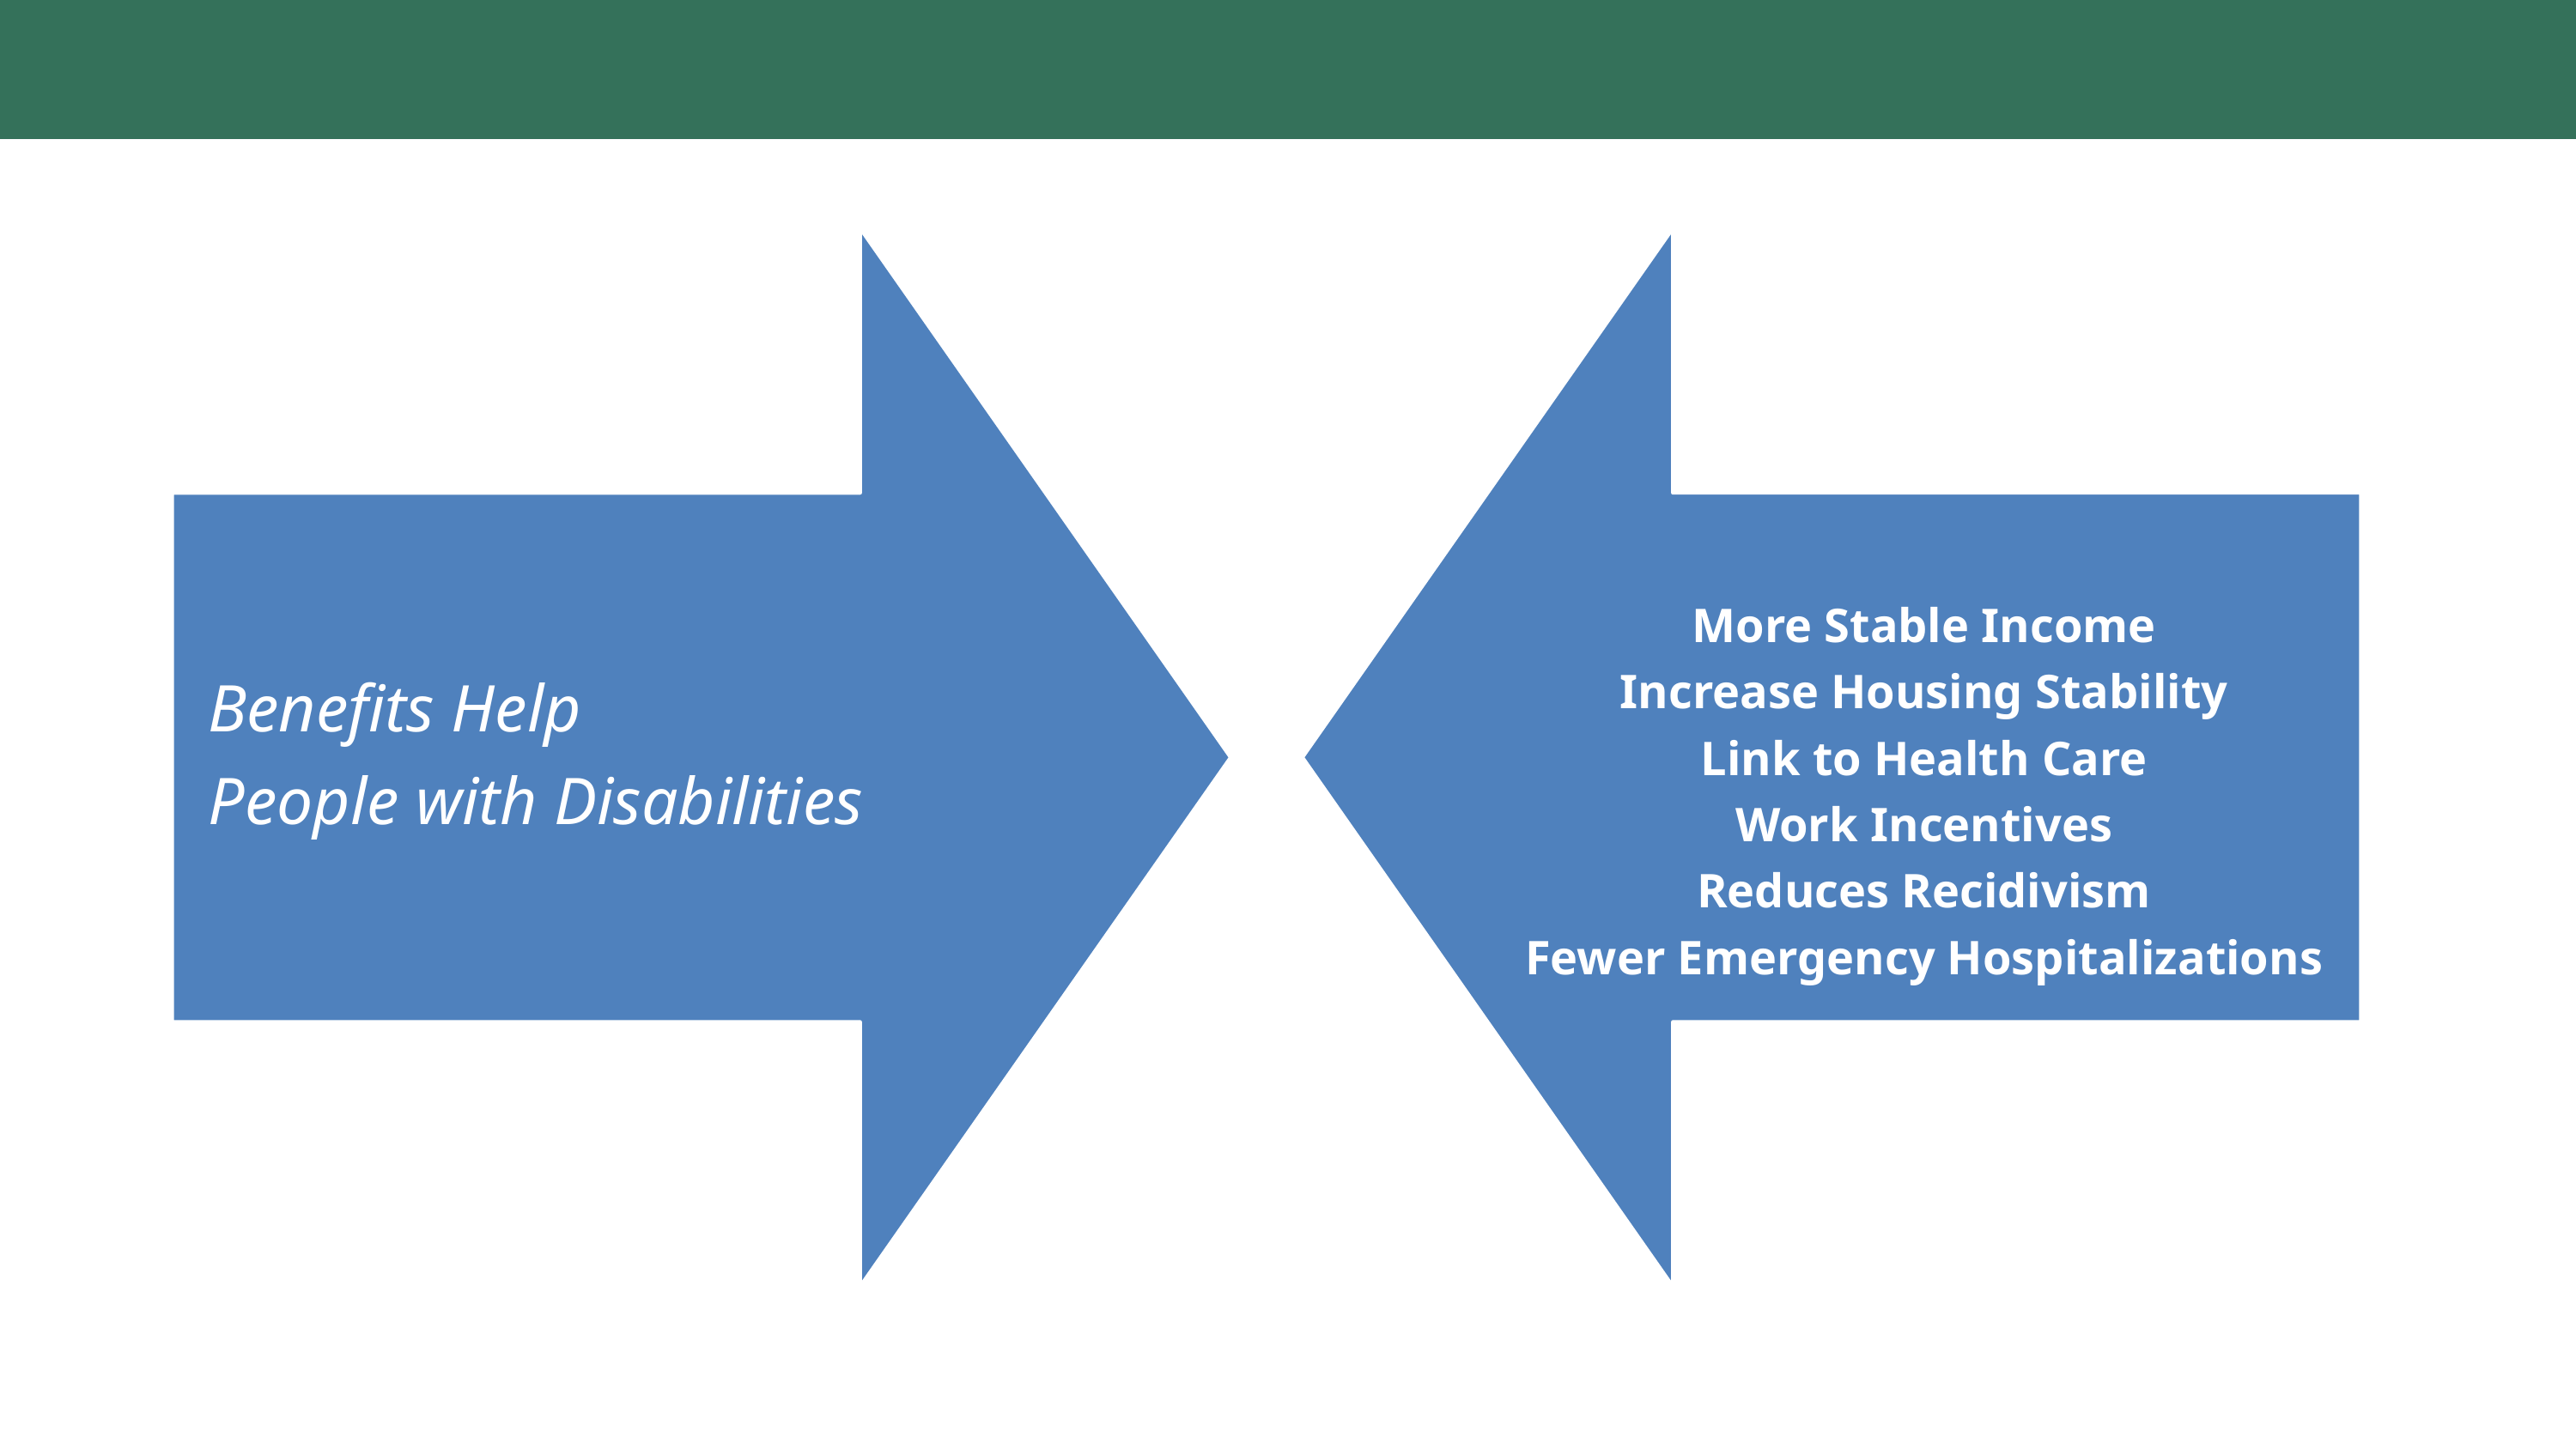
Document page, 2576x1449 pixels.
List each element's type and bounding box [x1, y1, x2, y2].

text_box [0, 0, 2576, 140]
text_box [171, 26, 2362, 1449]
